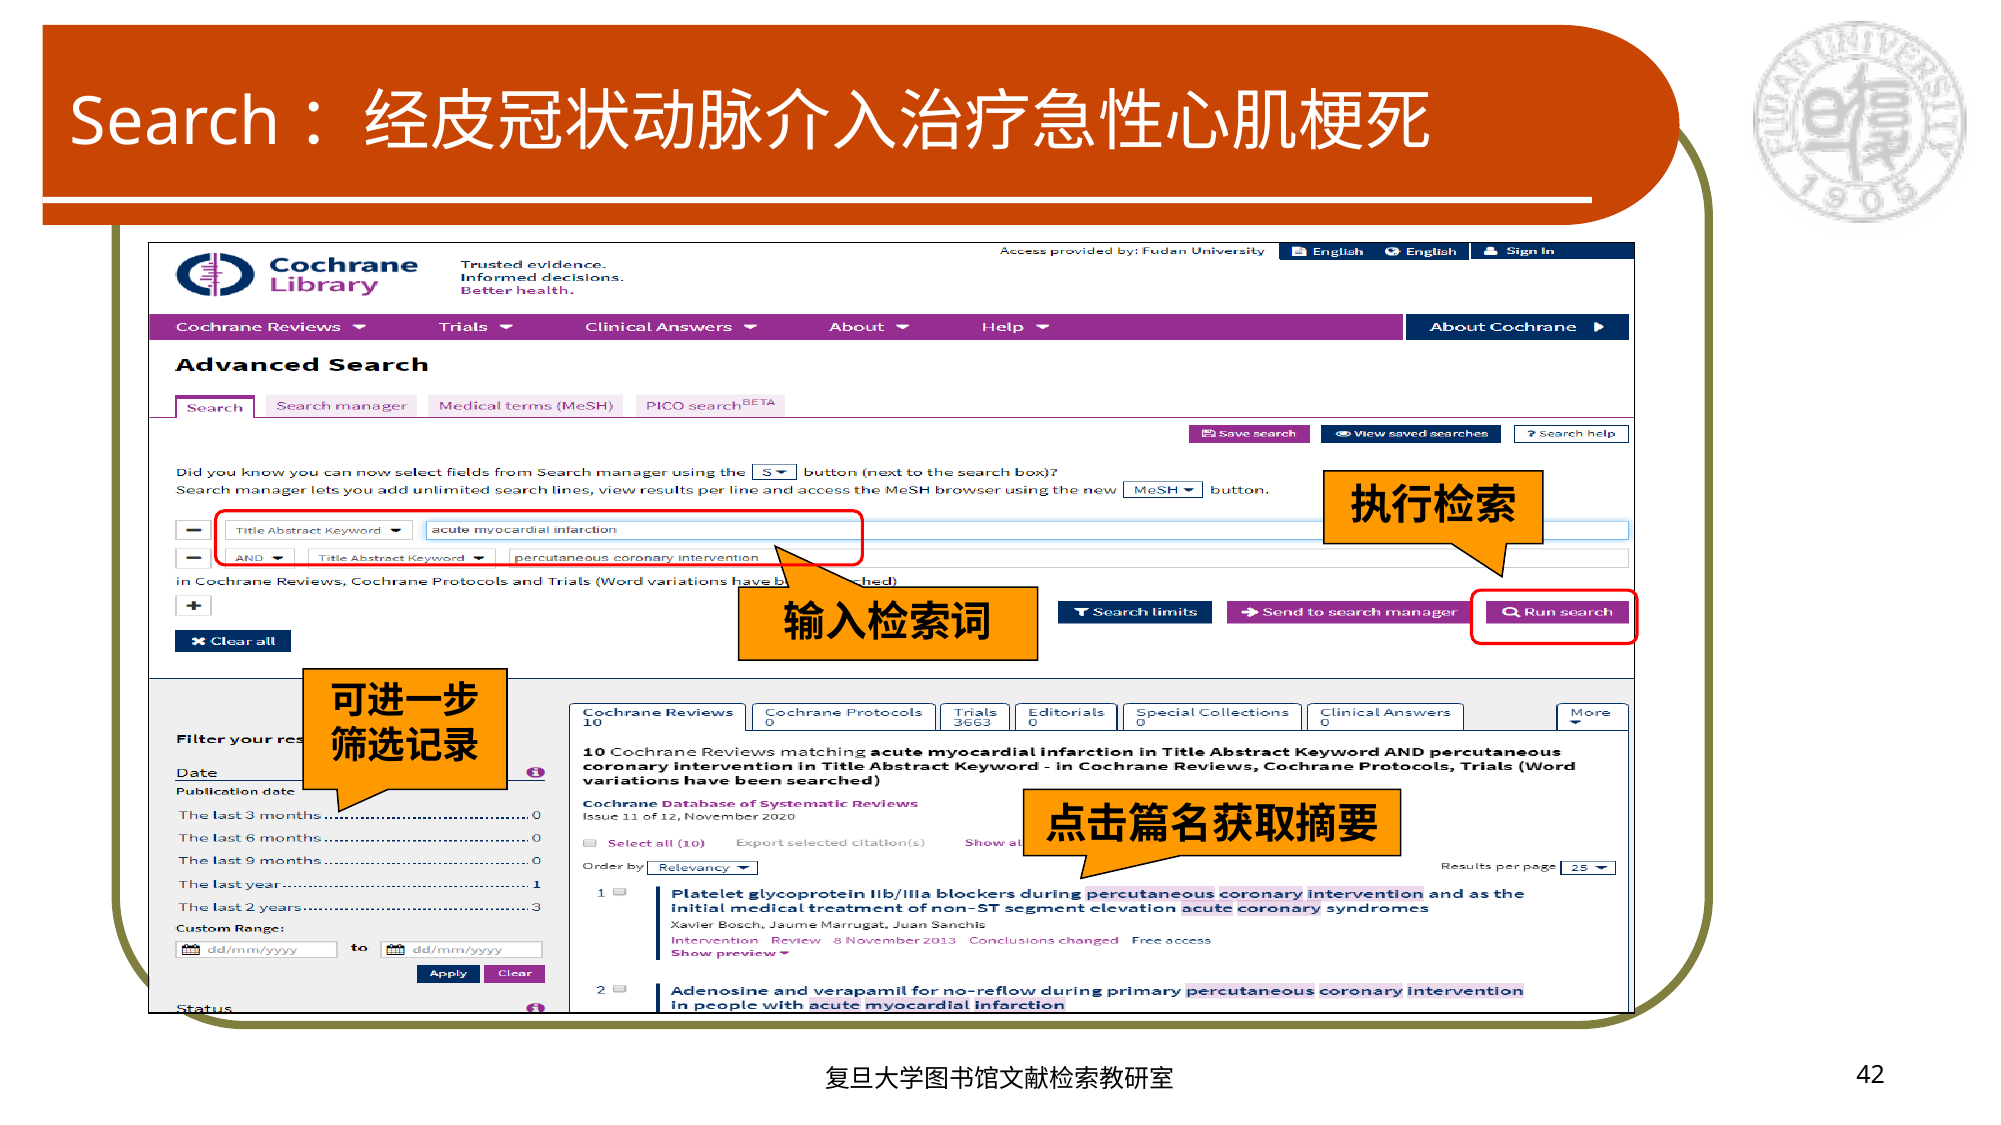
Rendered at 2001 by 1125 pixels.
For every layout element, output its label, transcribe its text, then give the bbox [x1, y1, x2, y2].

footer 复旦大学图书馆文献检索教研室 [683, 1024, 1317, 1101]
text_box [149, 243, 1638, 1013]
title Search：经皮冠状动脉介入治疗急性心肌梗死 [54, 42, 1591, 193]
slide_number 42 [1433, 1024, 1901, 1101]
